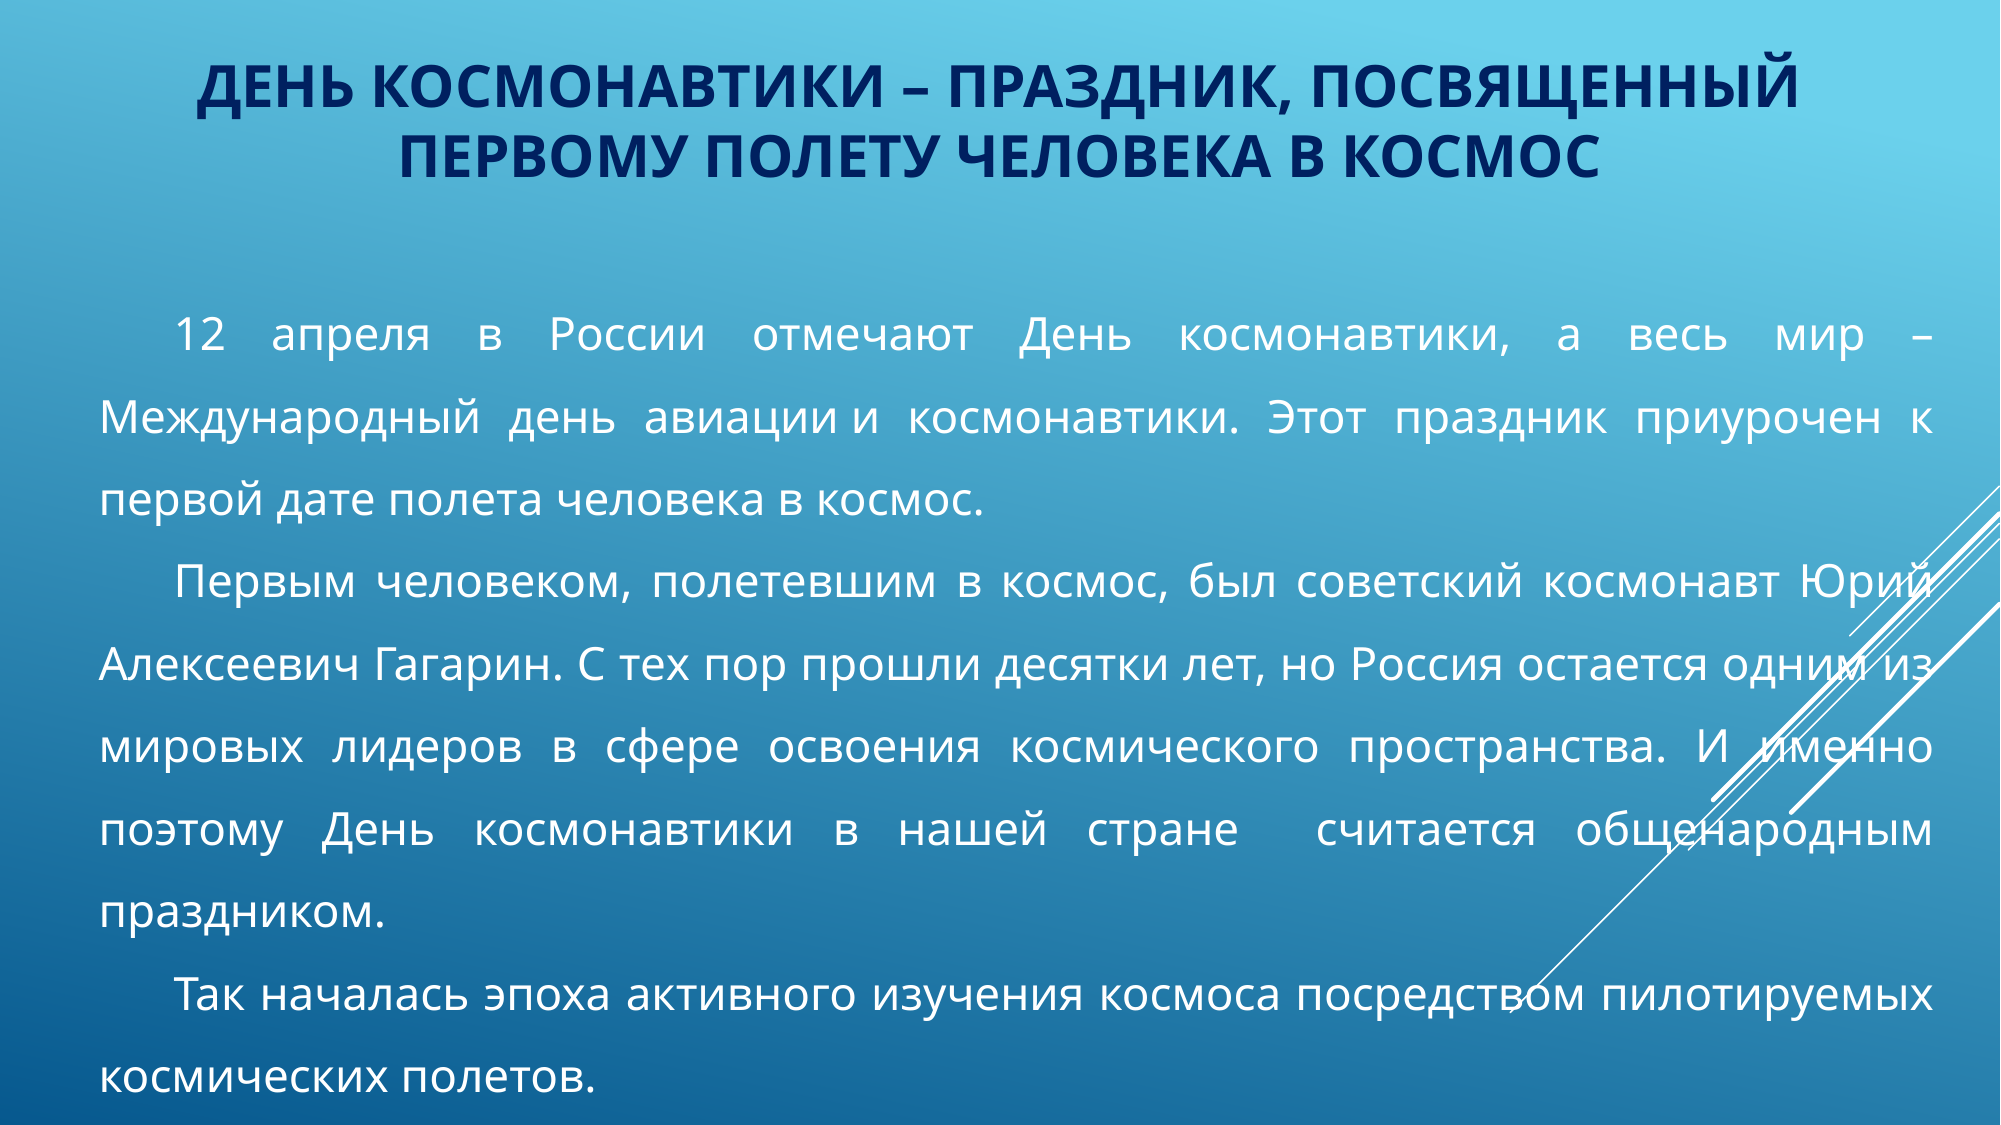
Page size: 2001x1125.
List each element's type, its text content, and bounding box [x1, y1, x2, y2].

text_box 12 апреля в России отмечают День космонавтики, а весь мир – Международный день авиации и космонавтики. Этот праздник приурочен к первой дате полета человека в космос. Первым человеком, полетевшим в космос, был советский космонавт Юрий Алексеевич Гагарин. С тех пор прошли десятки лет, но Россия остается одним из мировых лидеров в сфере освоения космического пространства. И именно поэтому День космонавтики в нашей стране считается общенародным праздником. Так началась эпоха активного изучения космоса посредством пилотируемых космических полетов. [83, 224, 1950, 1125]
text_box ДЕНЬ КОСМОНАВТИКИ – ПРАЗДНИК, ПОСВЯЩЕННЫЙ ПЕРВОМУ ПОЛЕТУ ЧЕЛОВЕКА В КОСМОС [48, 42, 1950, 197]
